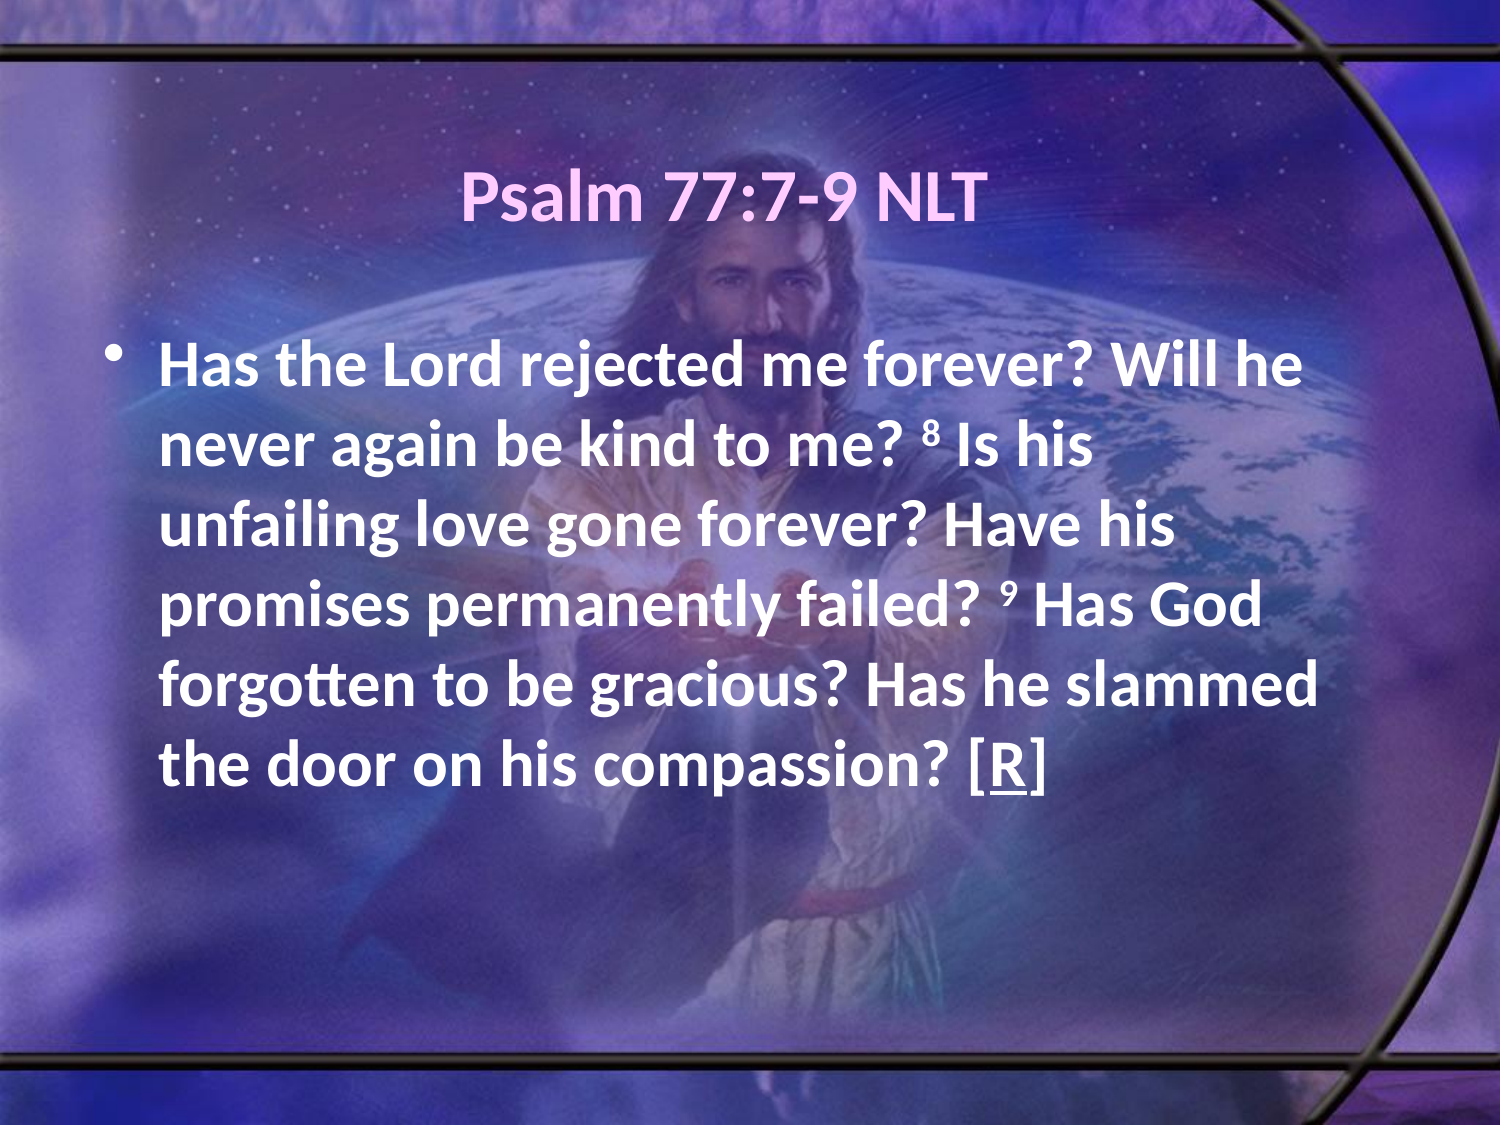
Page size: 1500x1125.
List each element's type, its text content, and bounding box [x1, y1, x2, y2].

list Has the Lord rejected me forever? Will he never again be kind to me? 8 Is his unfailing love gone forever? Have his promises permanently failed? 9 Has God forgotten to be gracious? Has he slammed the door on his compassion? [R] [87, 312, 1363, 1043]
title Psalm 77:7-9 NLT [87, 99, 1363, 283]
picture [0, 0, 1500, 1125]
